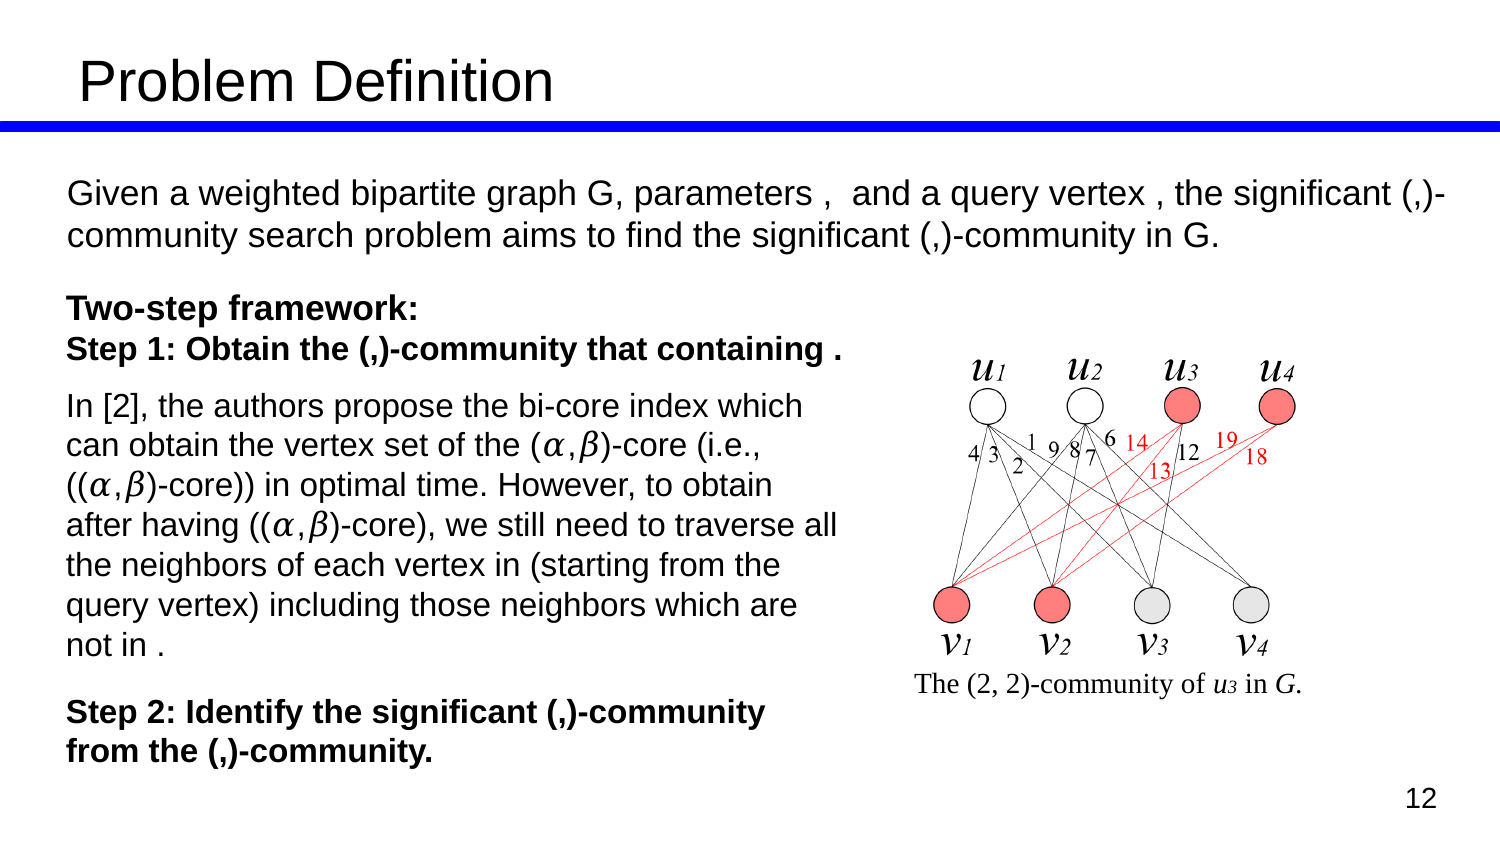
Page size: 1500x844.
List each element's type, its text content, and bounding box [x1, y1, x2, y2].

slide_number 12 [1389, 764, 1480, 830]
text_box The (2, 2)-community of u3 in G. [899, 657, 1500, 707]
title Problem Definition [51, 27, 1449, 119]
picture [928, 350, 1308, 665]
picture [0, 121, 1500, 133]
